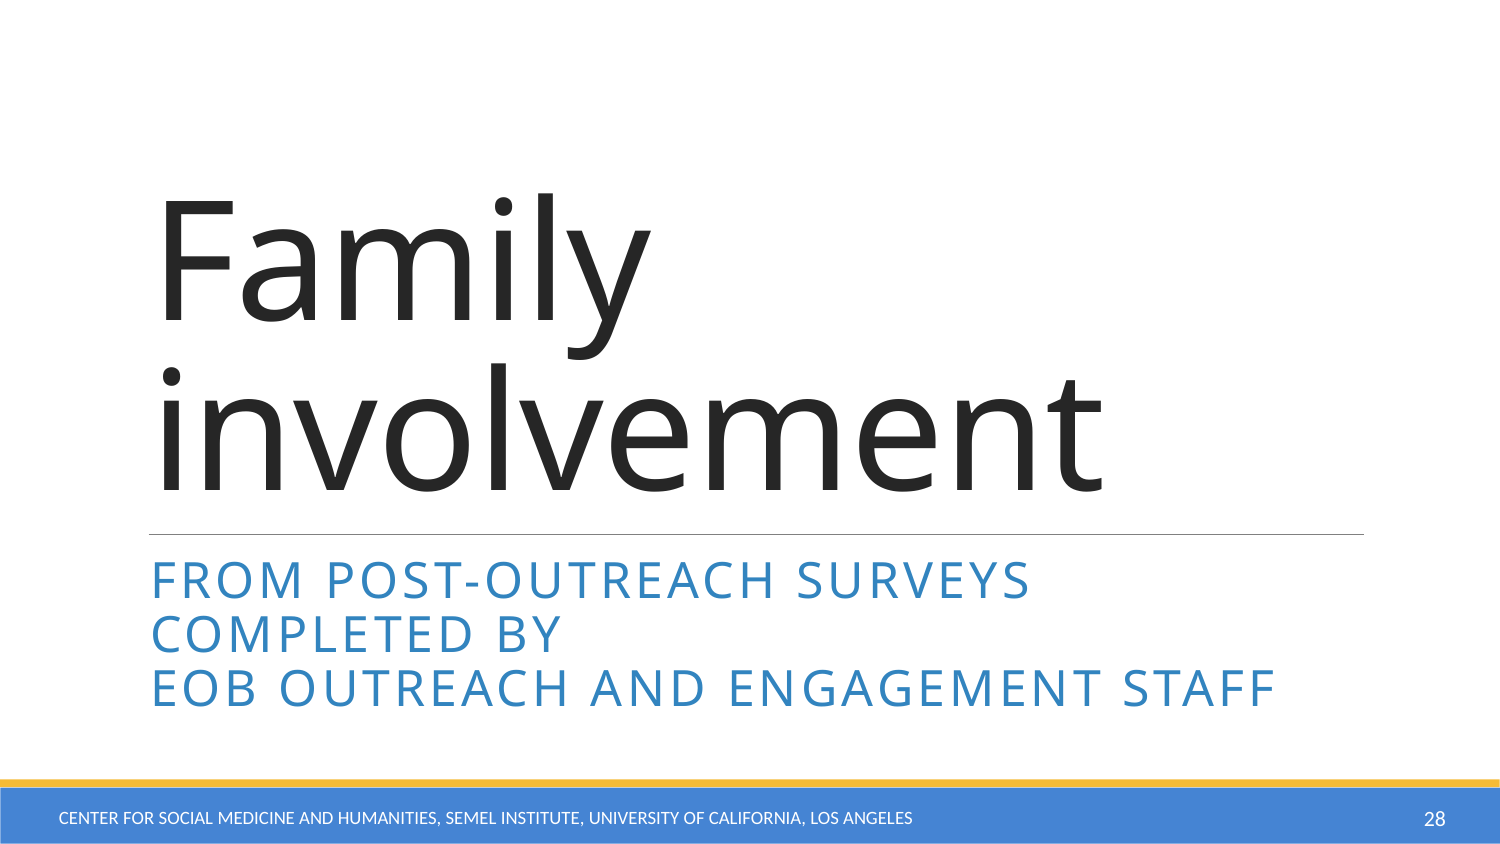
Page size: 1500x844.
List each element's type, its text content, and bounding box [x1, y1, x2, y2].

list From post-outreach surveys Completed by EOB Outreach and Engagement Staff [135, 547, 1373, 689]
slide_number 28 [1299, 794, 1461, 840]
footer Center for Social Medicine and Humanities, Semel Institute, University of California, Los Angeles [43, 794, 1046, 840]
title Family involvement [135, 93, 1373, 533]
